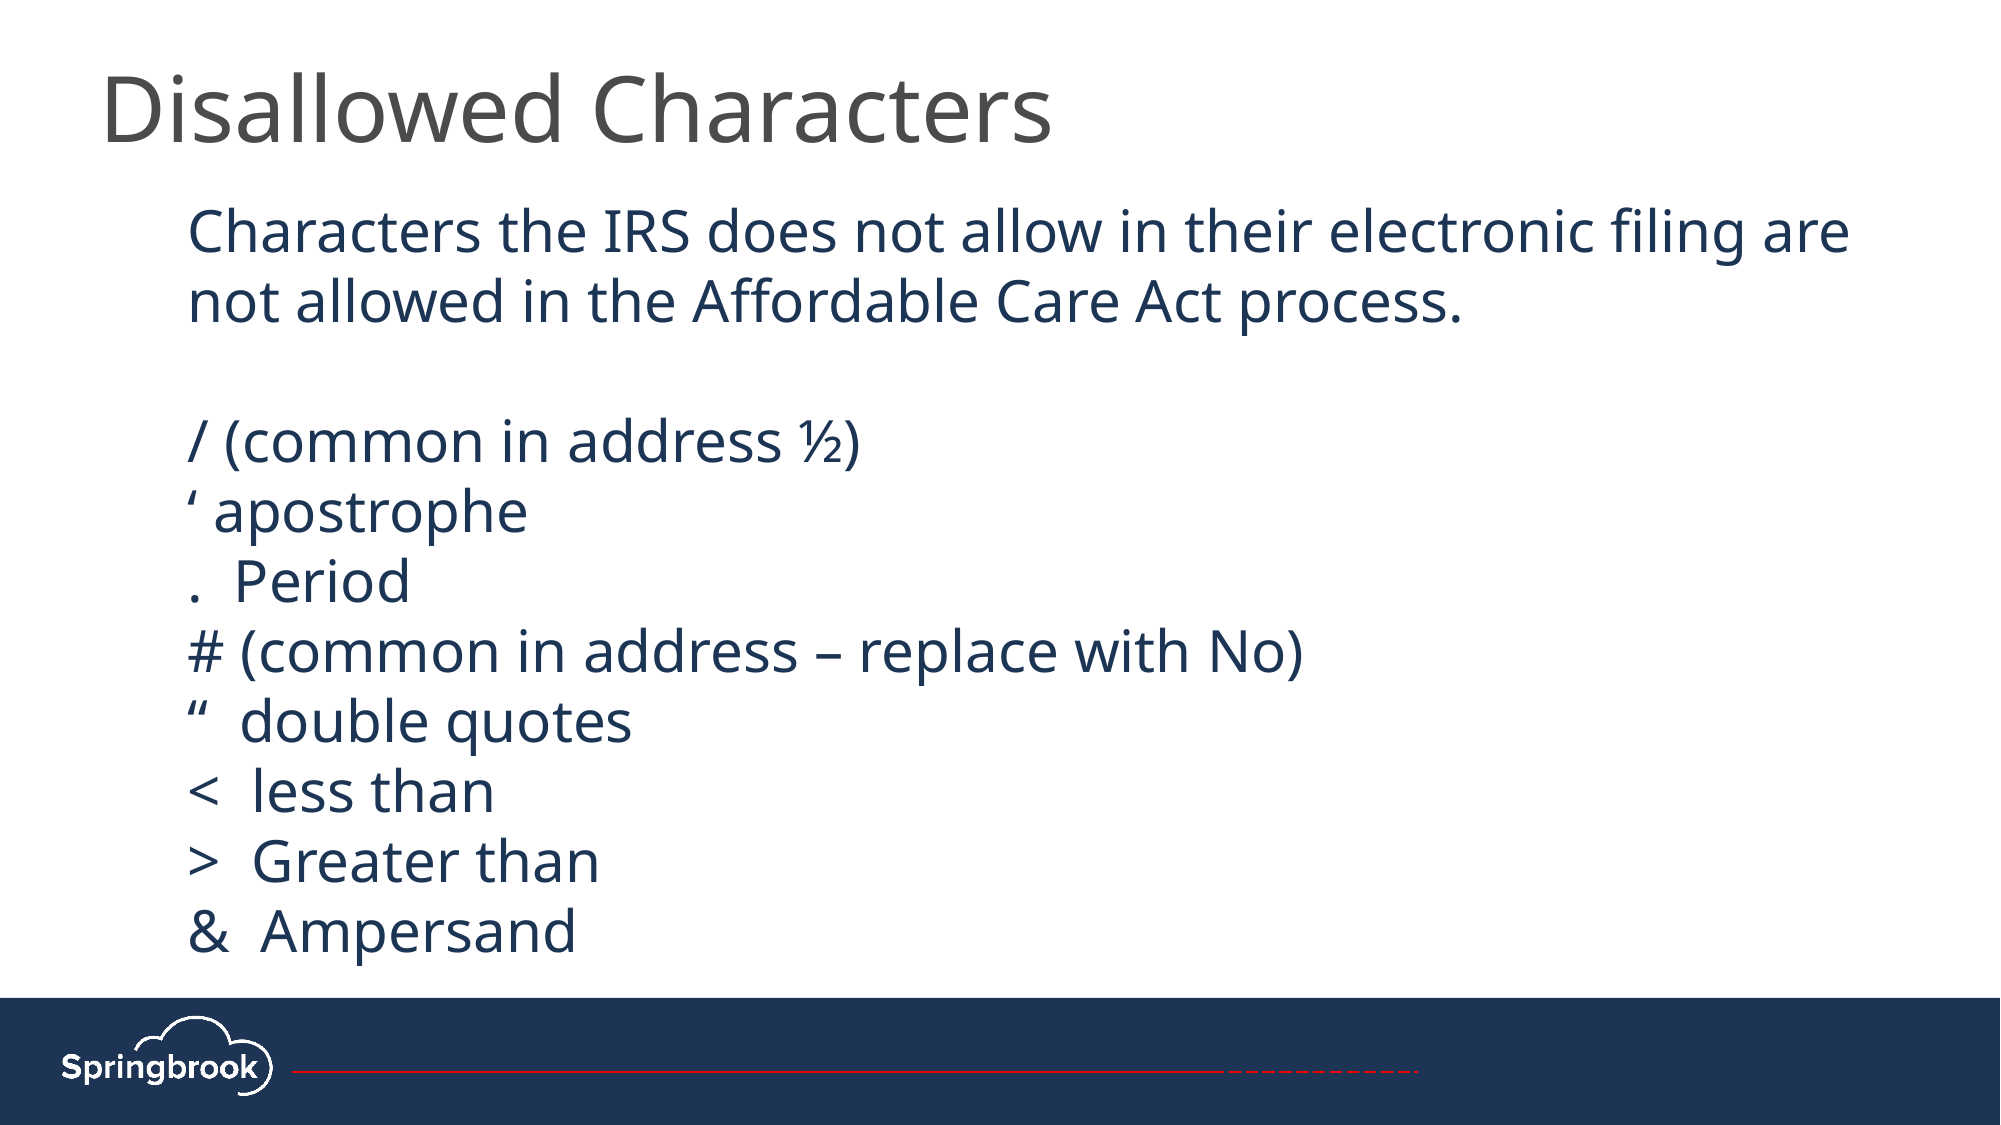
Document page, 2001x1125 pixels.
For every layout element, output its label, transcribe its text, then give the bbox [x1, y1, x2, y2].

text_box Characters the IRS does not allow in their electronic filing are not allowed in the Affordable Care Act process. / (common in address ½) ‘ apostrophe . Period # (common in address – replace with No) “ double quotes < less than > Greater than & Ampersand [173, 186, 1923, 972]
title Disallowed Characters [99, 63, 1900, 215]
picture [0, 937, 362, 1125]
